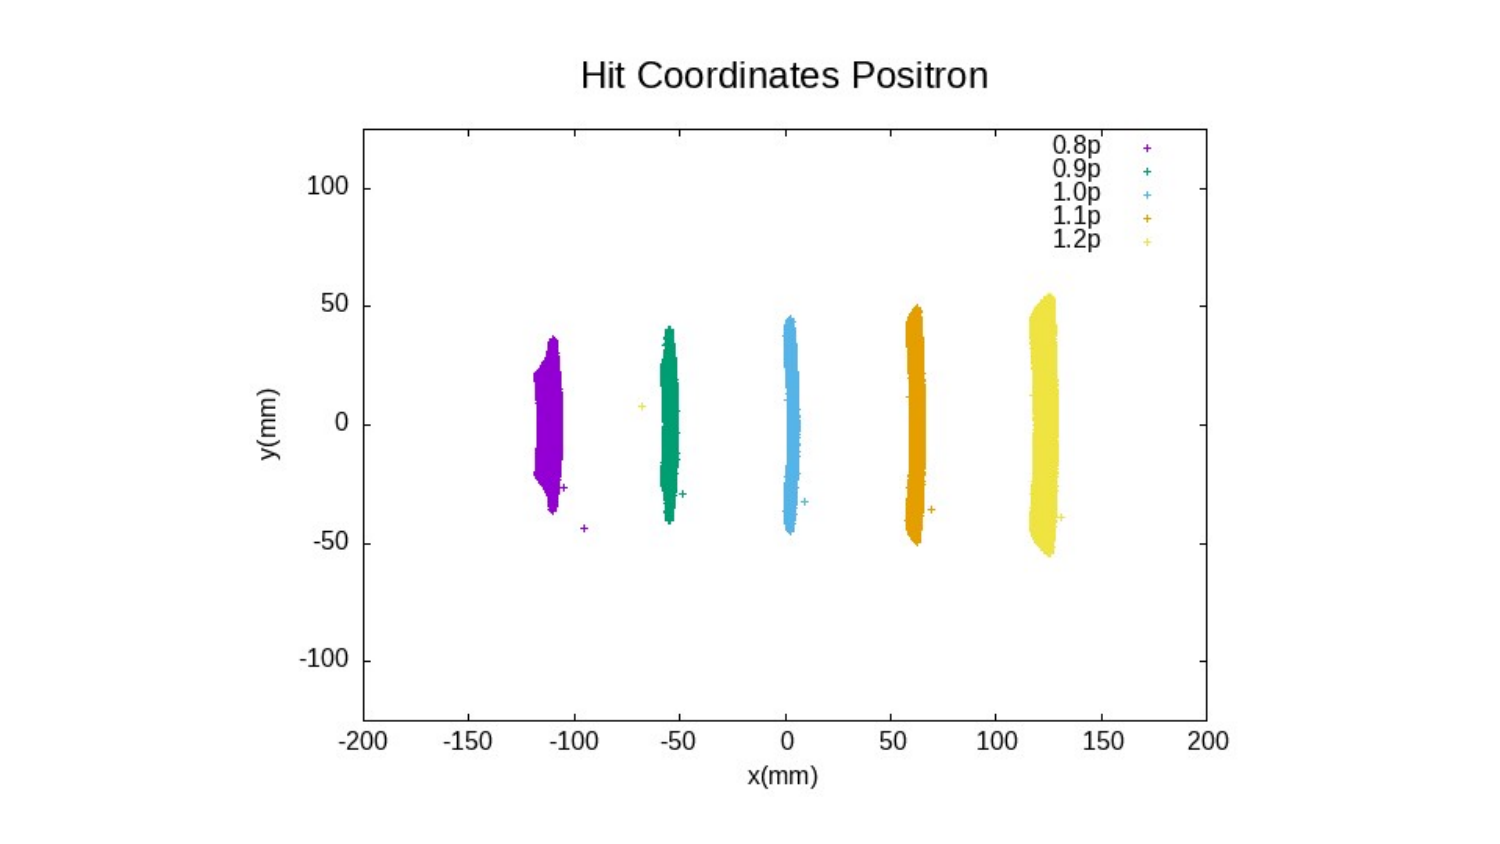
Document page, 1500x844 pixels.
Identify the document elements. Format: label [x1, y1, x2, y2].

picture [249, 46, 1251, 798]
